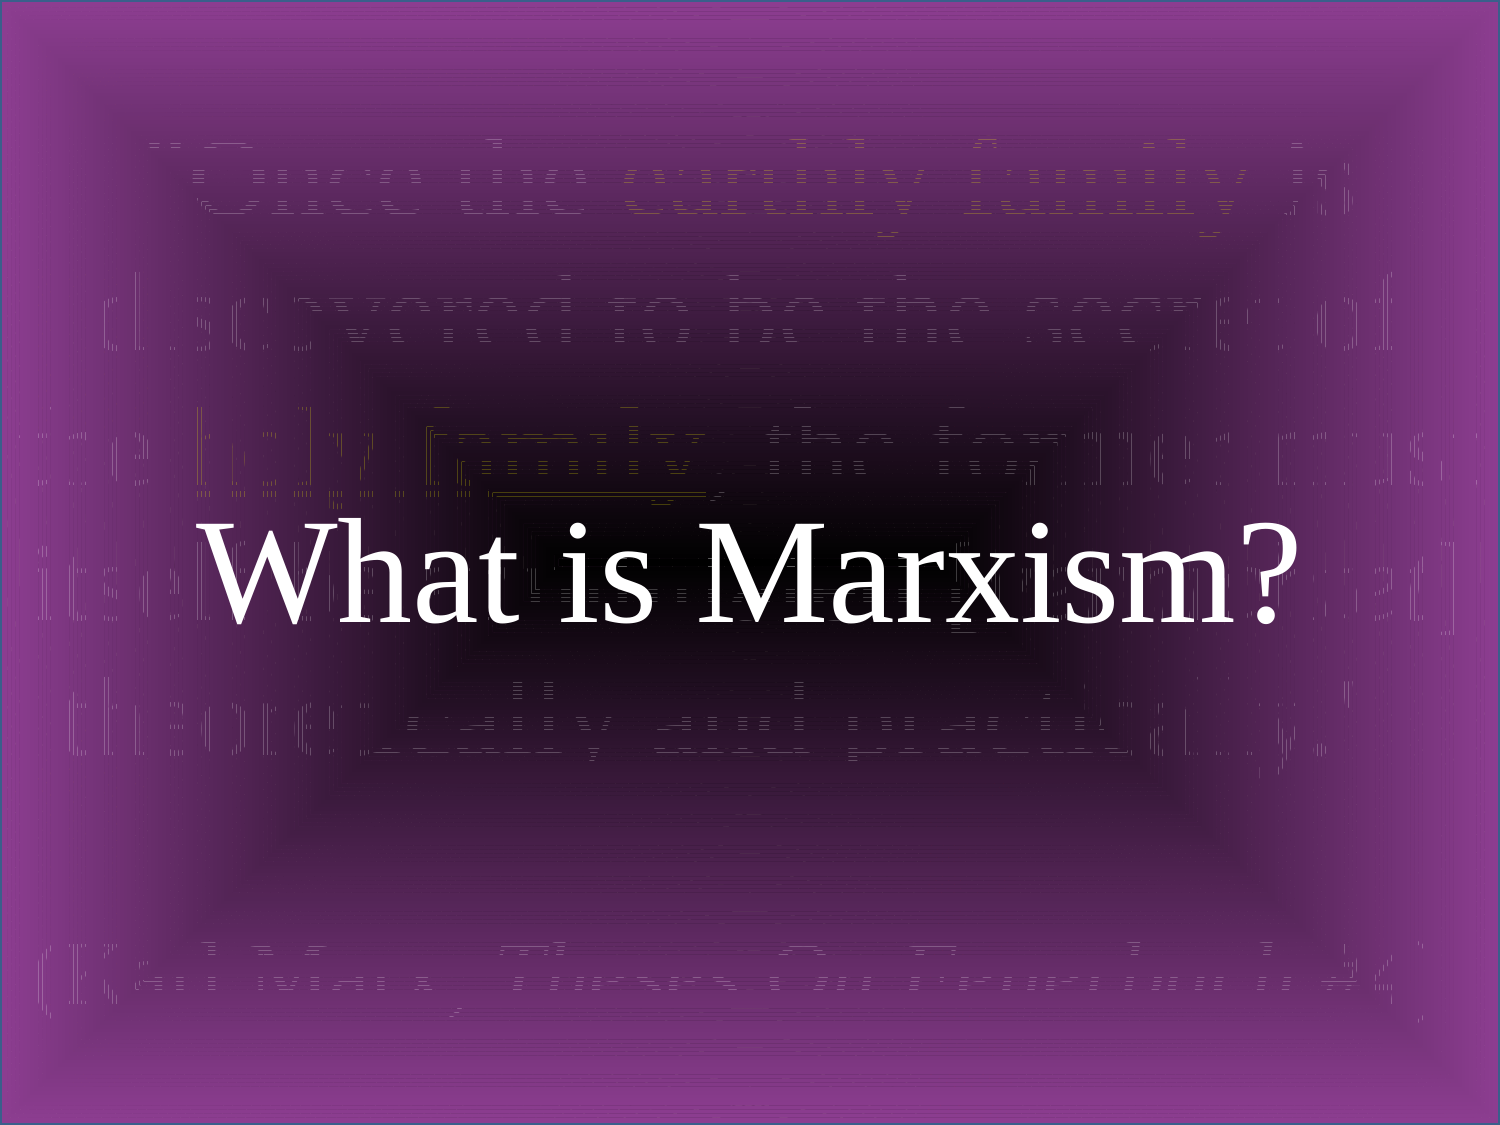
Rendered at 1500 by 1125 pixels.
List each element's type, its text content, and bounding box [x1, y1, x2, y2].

text_box What is Marxism? [0, 0, 1500, 1125]
